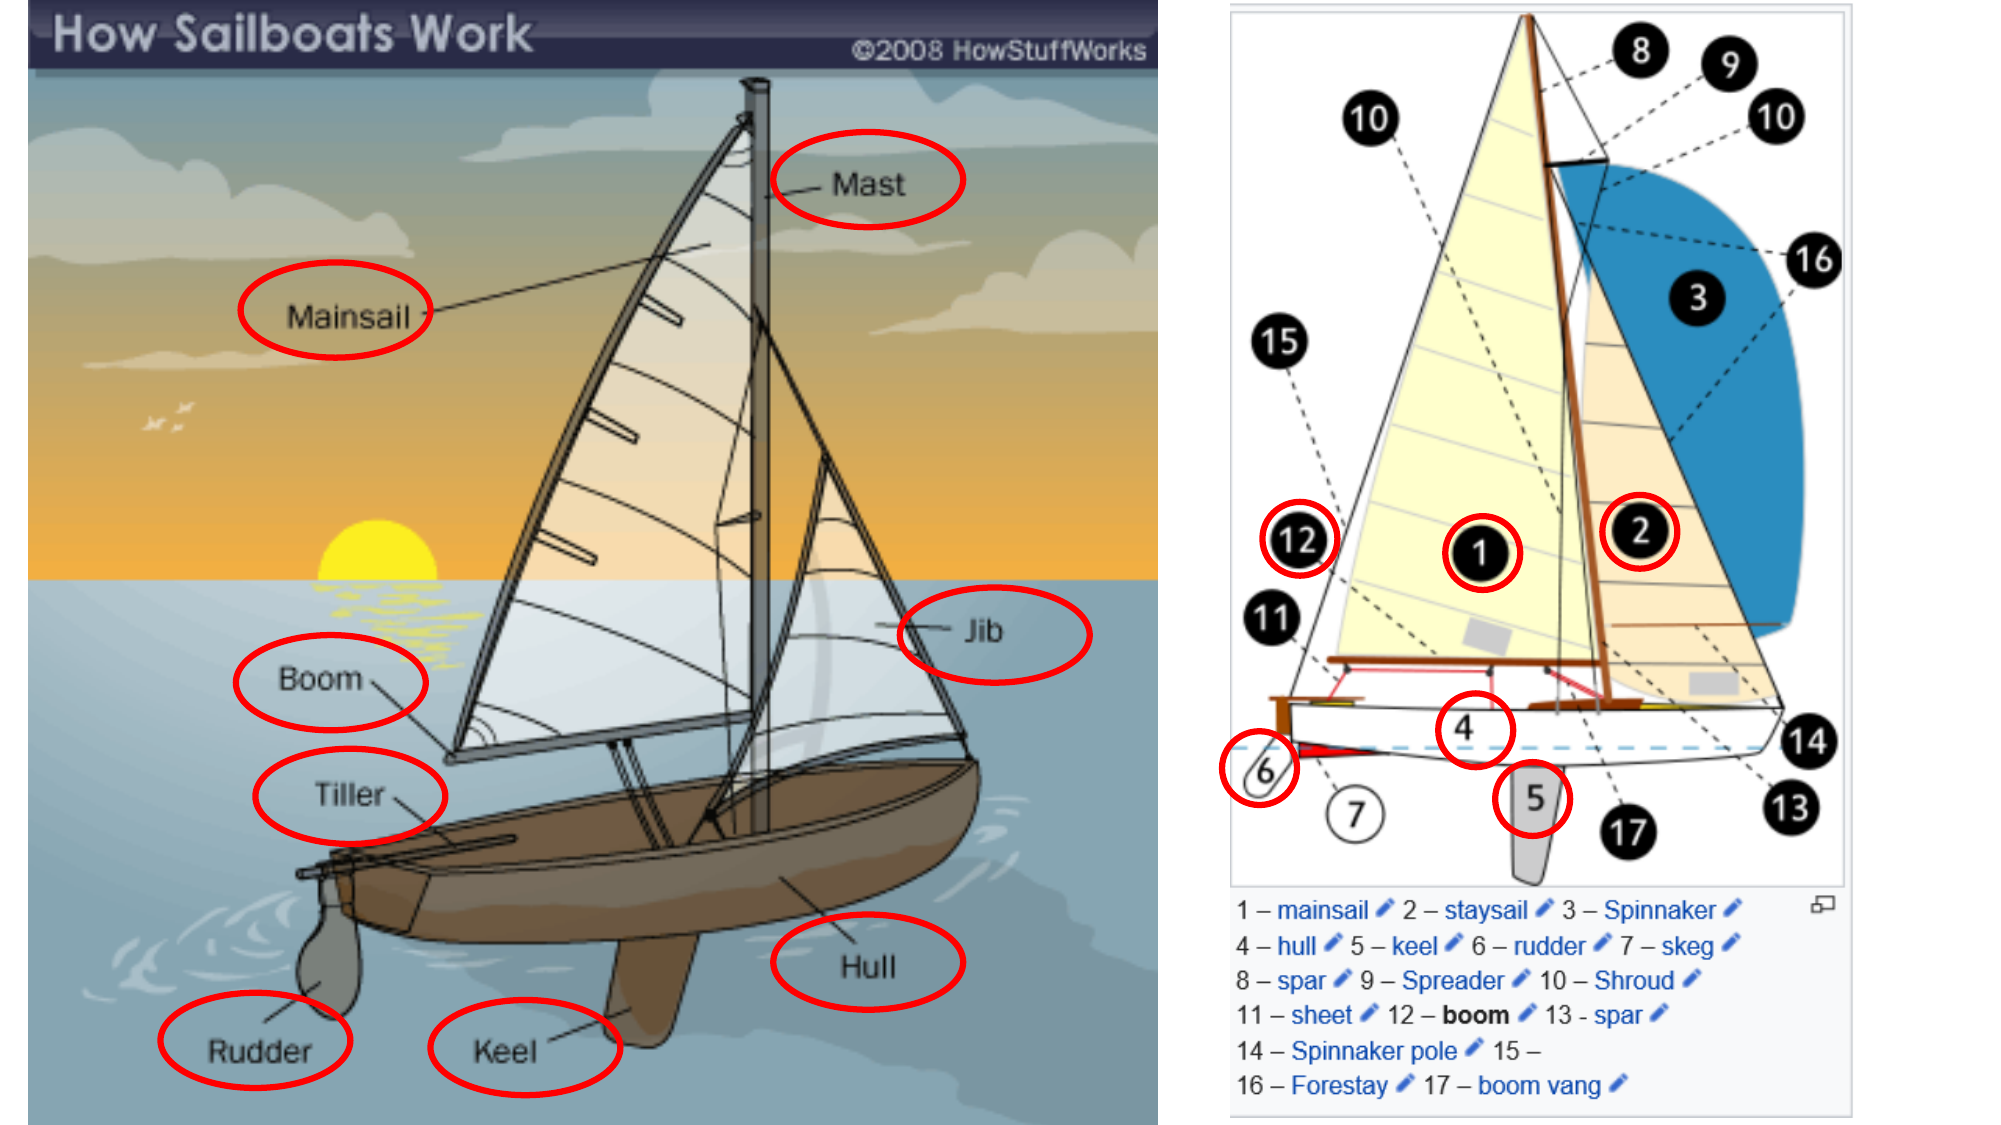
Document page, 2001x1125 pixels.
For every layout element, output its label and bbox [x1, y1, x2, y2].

text_box [1220, 743, 1230, 793]
picture [1230, 0, 1864, 1118]
picture [28, 0, 1158, 1125]
